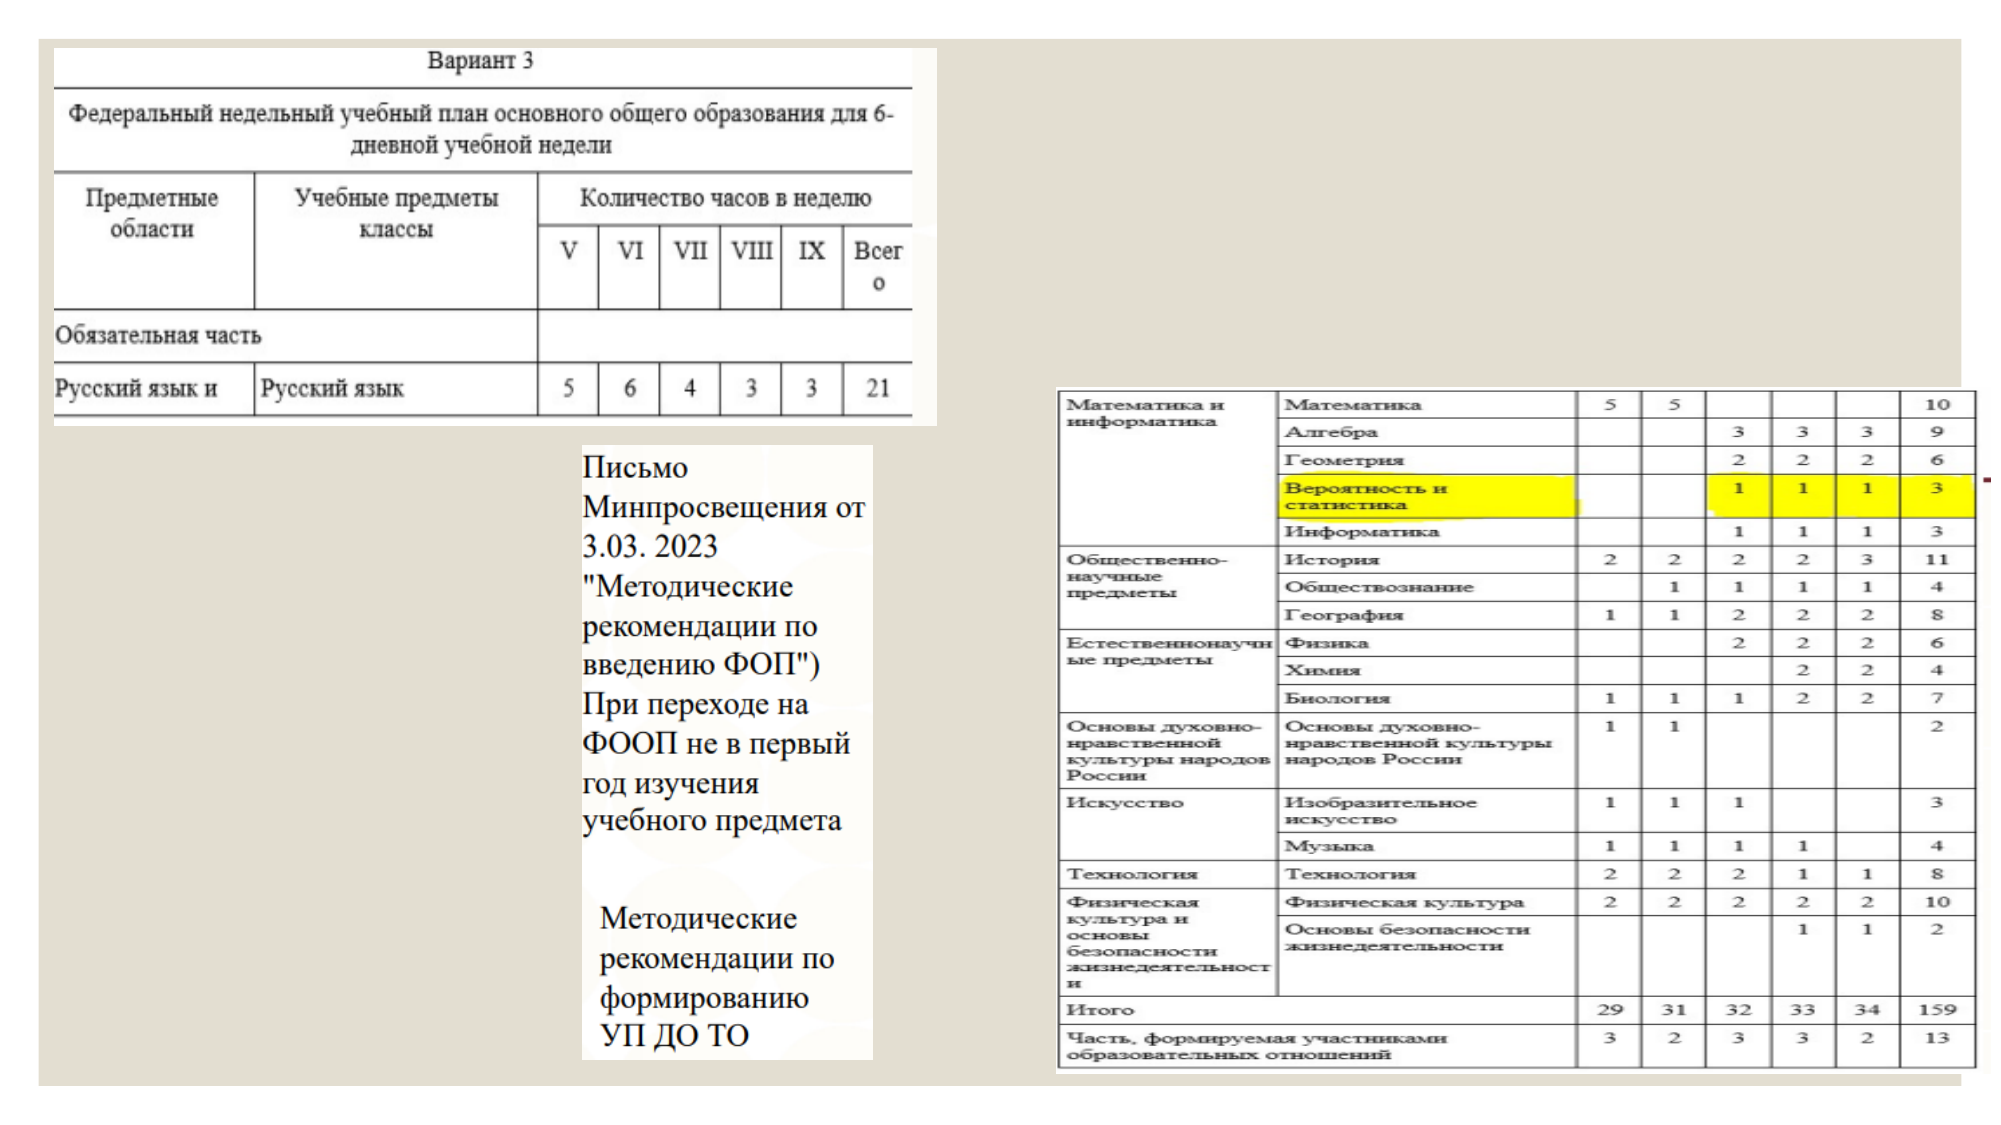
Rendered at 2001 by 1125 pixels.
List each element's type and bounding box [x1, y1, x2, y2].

list [1056, 387, 1991, 1074]
picture [54, 48, 937, 426]
list [582, 445, 873, 1061]
